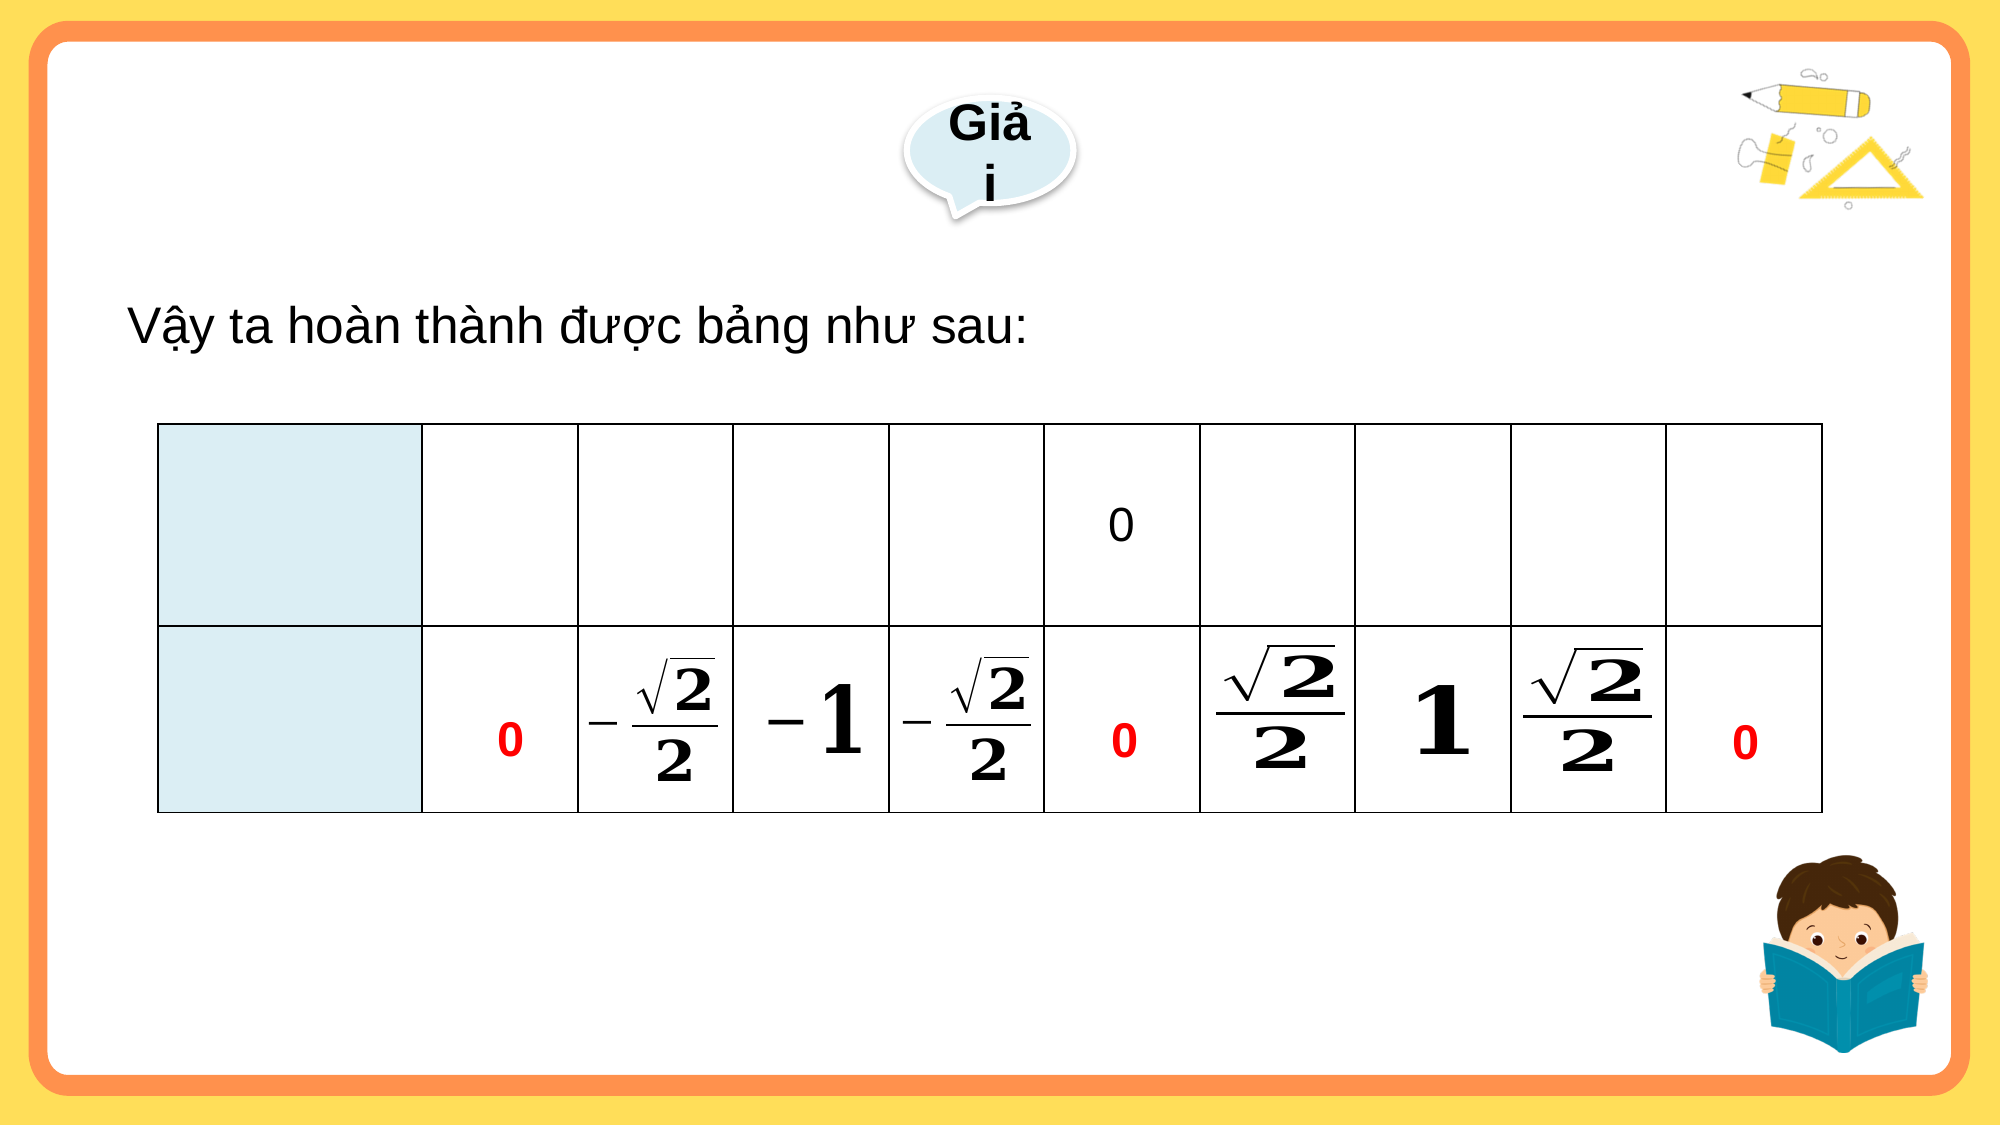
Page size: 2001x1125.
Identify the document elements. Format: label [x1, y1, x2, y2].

text_box [28, 20, 1971, 1097]
picture [1757, 49, 1897, 254]
picture [1757, 852, 1928, 1053]
